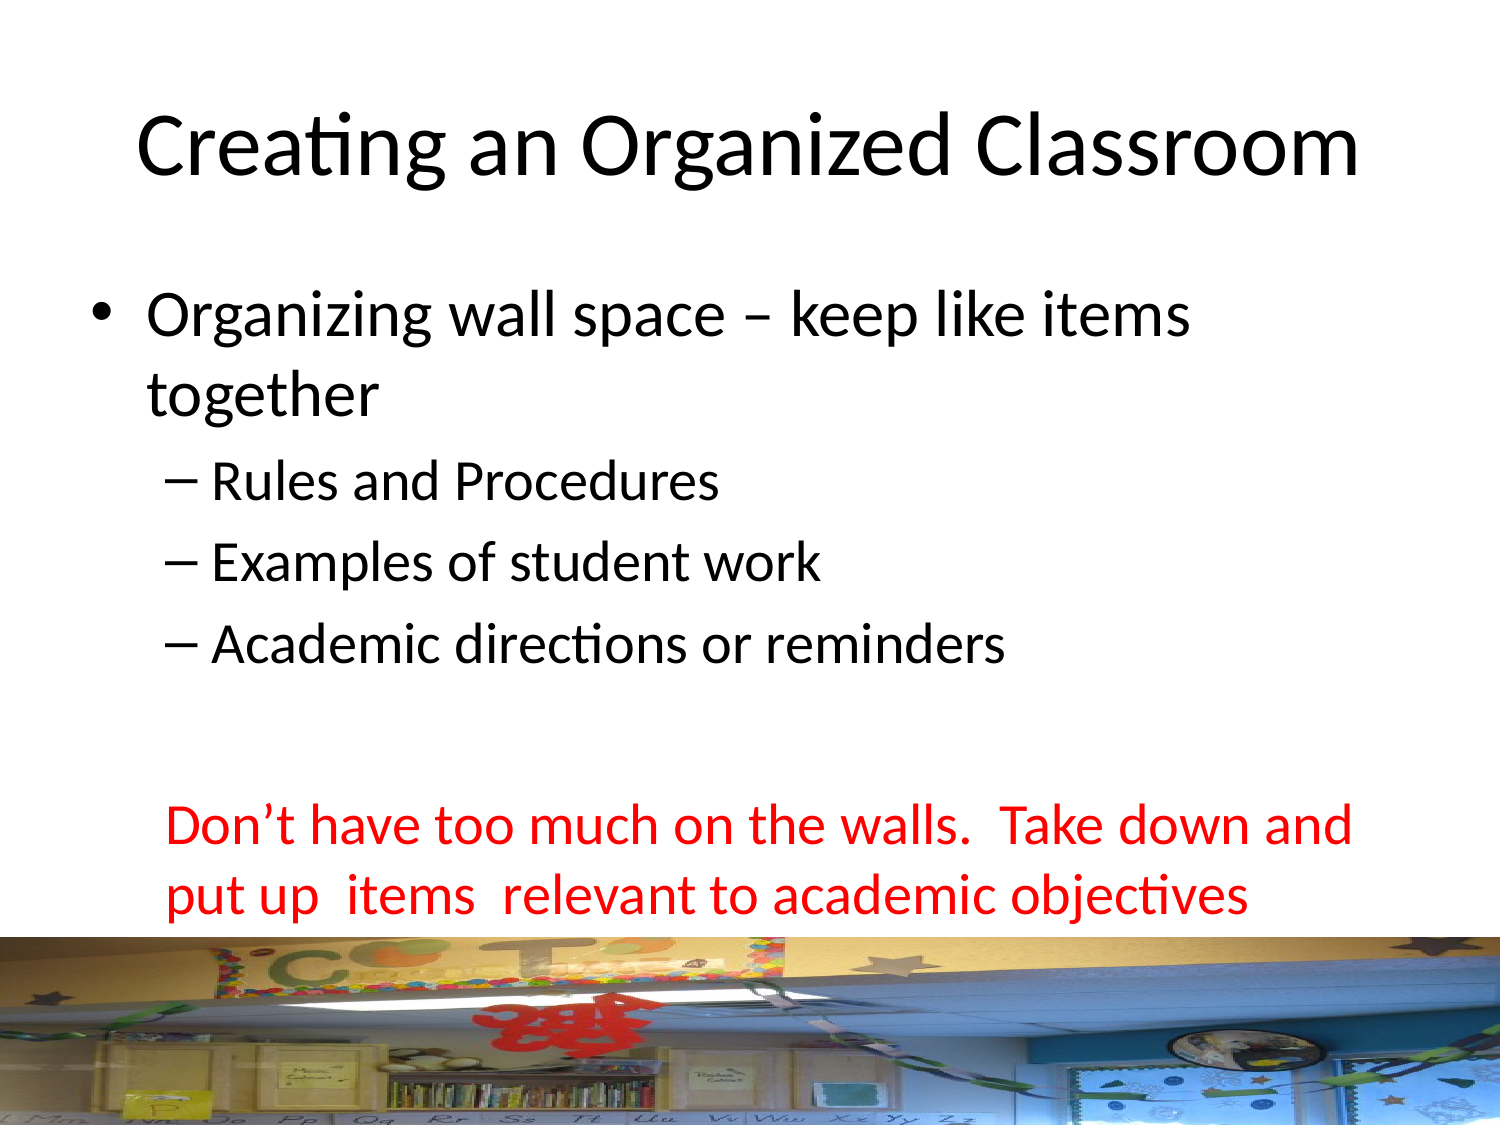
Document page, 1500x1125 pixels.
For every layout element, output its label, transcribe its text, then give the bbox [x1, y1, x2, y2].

list Organizing wall space – keep like items together Rules and Procedures Examples of student work Academic directions or reminders Don’t have too much on the walls. Take down and put up items relevant to academic objectives [75, 262, 1425, 935]
picture [0, 937, 1500, 1125]
title Creating an Organized Classroom [75, 45, 1425, 233]
